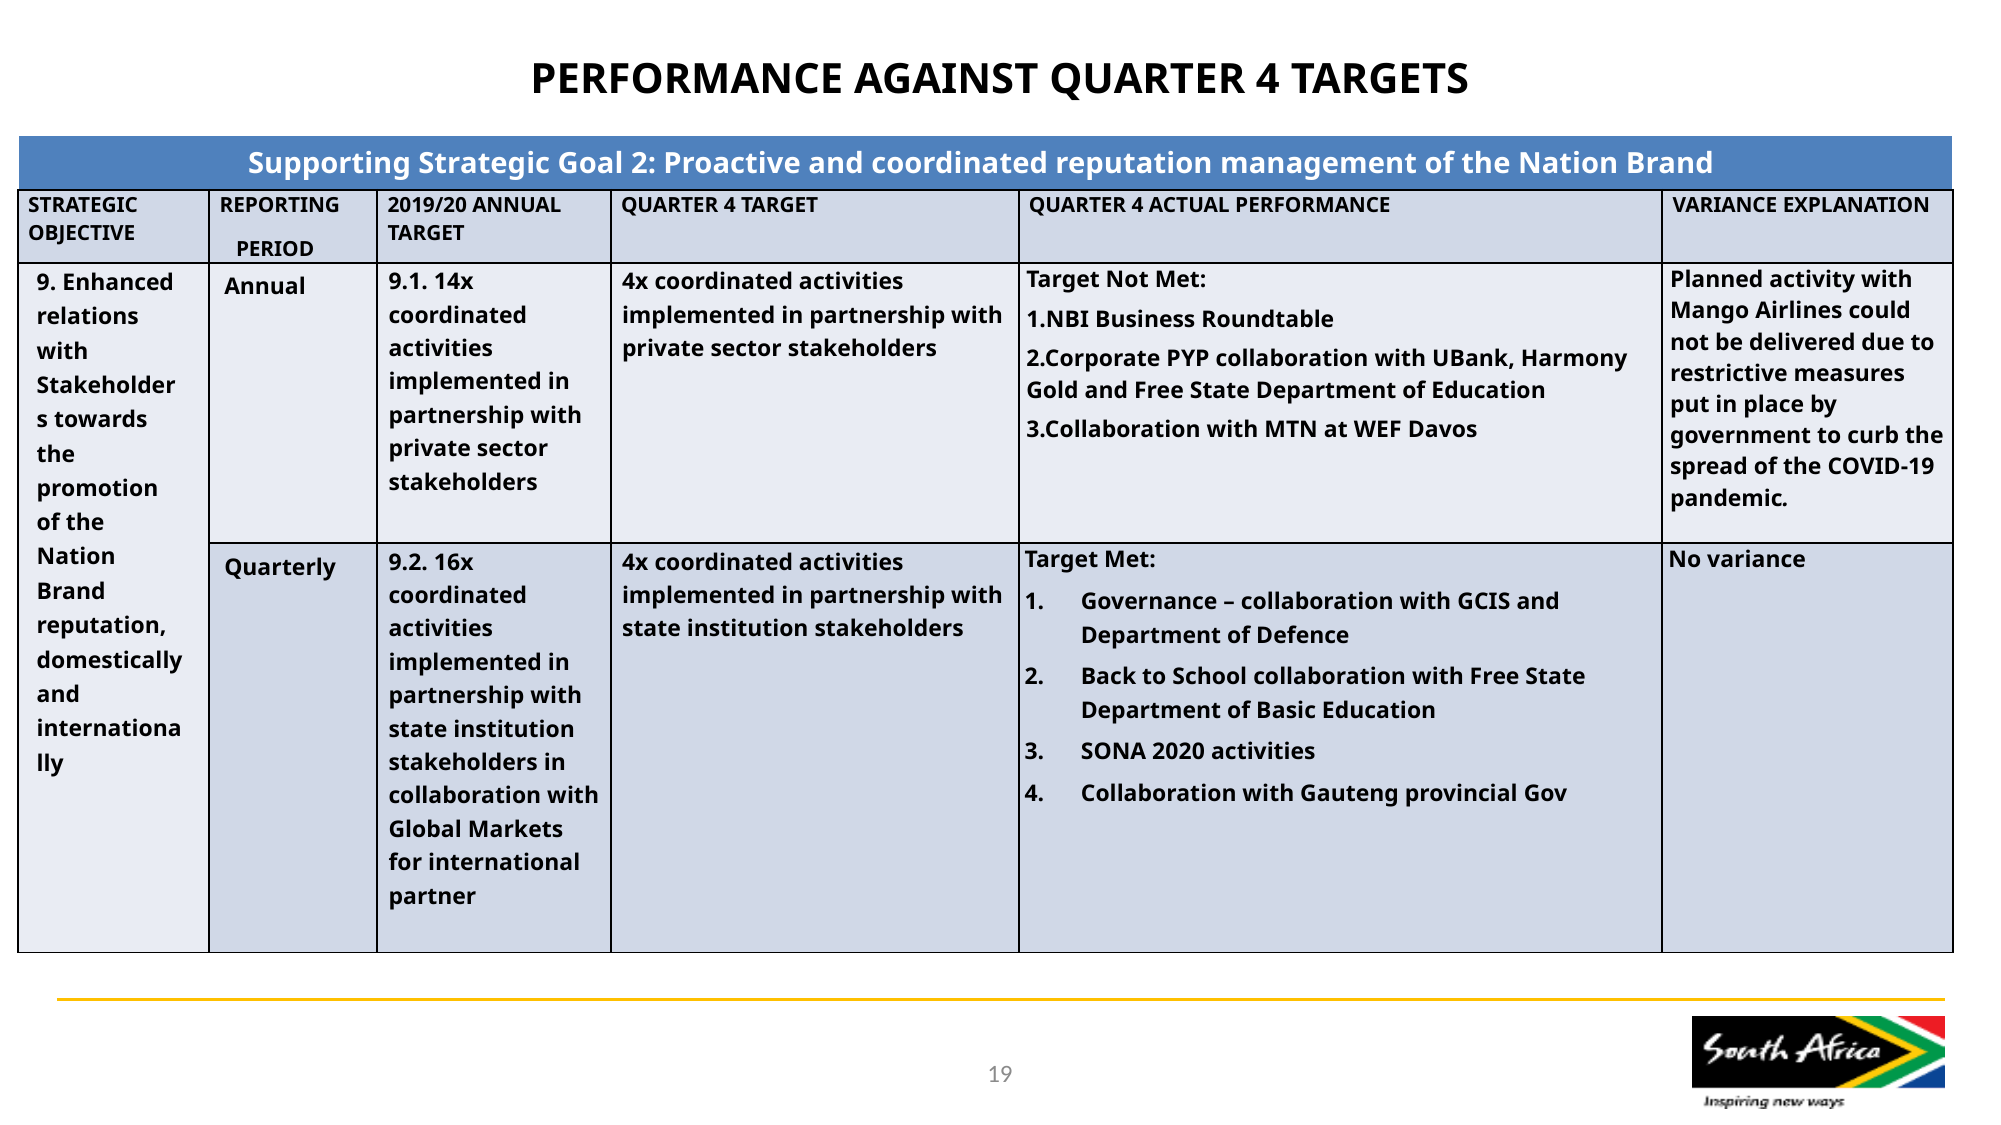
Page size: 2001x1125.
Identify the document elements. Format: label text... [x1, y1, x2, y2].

table_cell 4x coordinated activities implemented in partnership with private sector stakeholders [612, 264, 1018, 542]
table_cell No variance [1663, 544, 1952, 952]
table_cell QUARTER 4 ACTUAL PERFORMANCE [1020, 191, 1661, 262]
table_cell 2019/20 ANNUAL TARGET [378, 191, 610, 262]
table_cell STRATEGIC OBJECTIVE [19, 191, 208, 262]
table_cell 9.1. 14x coordinated activities implemented in partnership with private sector stakeholders [378, 264, 610, 542]
table_cell REPORTING PERIOD [210, 191, 376, 262]
table_cell VARIANCE EXPLANATION [1663, 191, 1952, 262]
table_cell Planned activity with Mango Airlines could not be delivered due to restrictive measures put in place by government to curb the spread of the COVID-19 pandemic. [1663, 264, 1952, 542]
table_cell Target Not Met: 1.NBI Business Roundtable 2.Corporate PYP collaboration with UBank, Harmony Gold and Free State Department of Education 3.Collaboration with MTN at WEF Davos [1020, 264, 1661, 542]
table_cell Quarterly [210, 544, 376, 952]
table_cell 9. Enhanced relations with Stakeholders towards the promotion of the Nation Brand reputation, domestically and internationally [19, 264, 208, 952]
footer 19 [683, 1042, 1317, 1103]
table_cell 9.2. 16x coordinated activities implemented in partnership with state institution stakeholders in collaboration with Global Markets for international partner [378, 544, 610, 952]
table_cell Annual [210, 264, 376, 542]
table_header Supporting Strategic Goal 2: Proactive and coordinated reputation management of the Nation Brand [19, 136, 1952, 189]
table_cell 4x coordinated activities implemented in partnership with state institution stakeholders [612, 544, 1018, 952]
table_cell QUARTER 4 TARGET [612, 191, 1018, 262]
title PERFORMANCE AGAINST QUARTER 4 TARGETS [99, 19, 1900, 134]
table_cell Target Met: Governance – collaboration with GCIS and Department of Defence Back to School collaboration with Free State Department of Basic Education SONA 2020 activities Collaboration with Gauteng provincial Gov [1020, 544, 1661, 952]
picture [1692, 1016, 1945, 1109]
